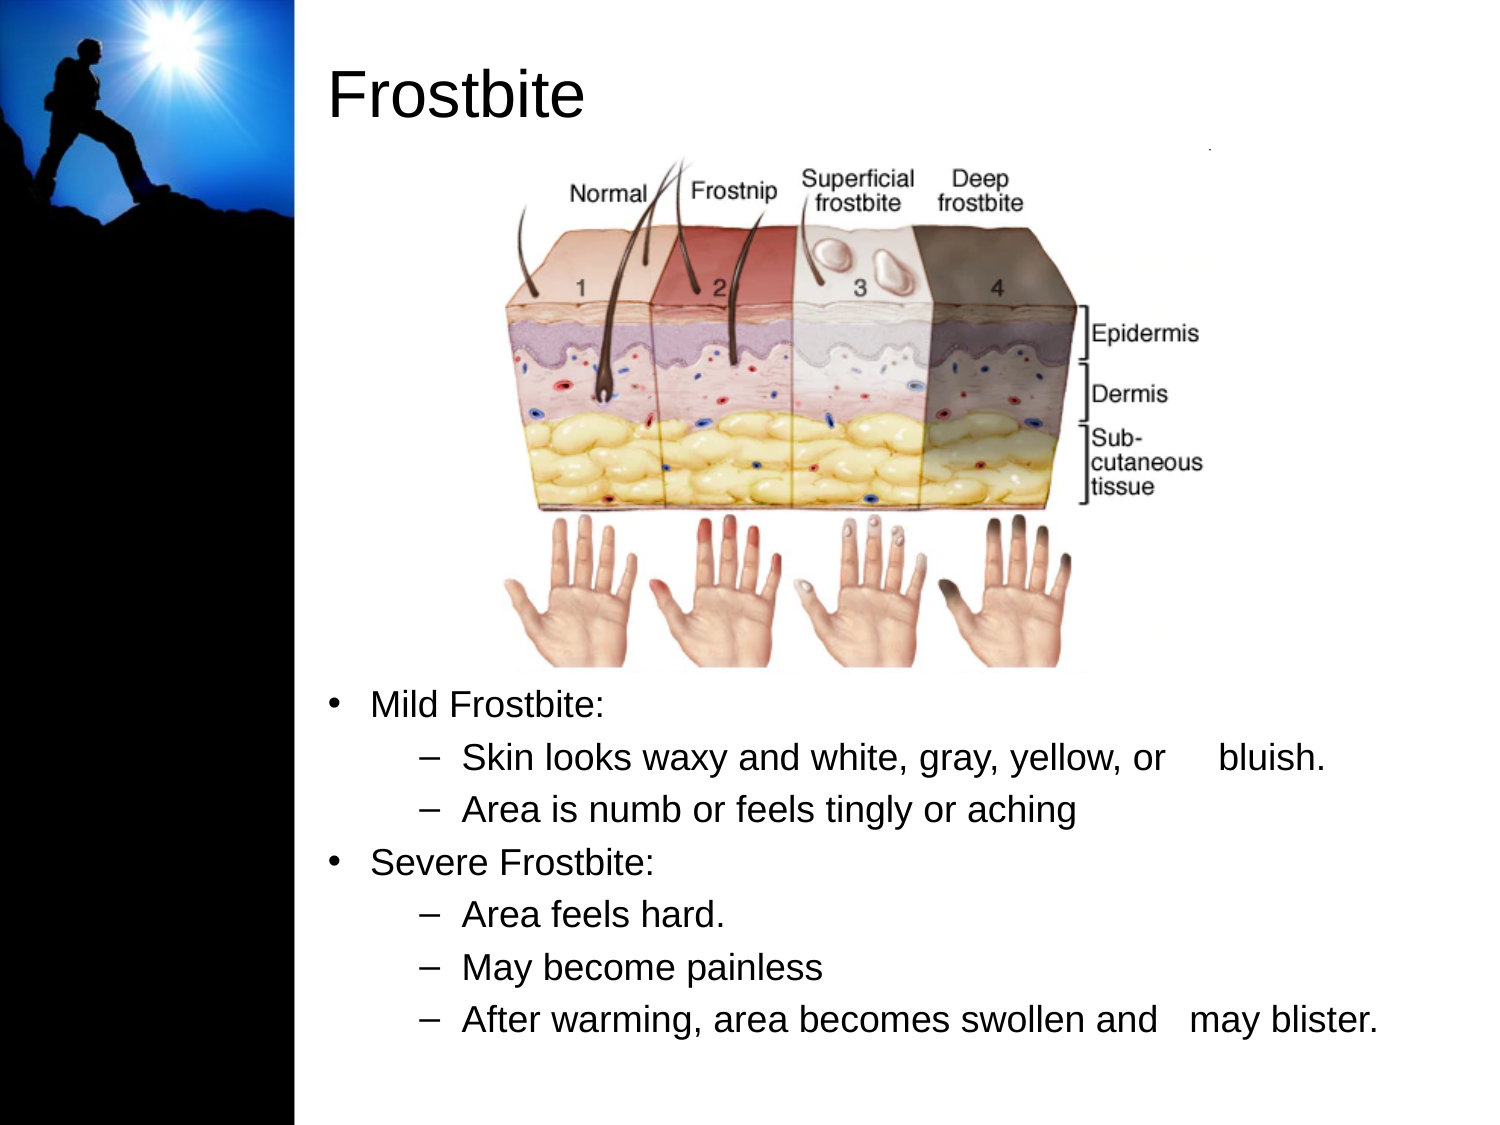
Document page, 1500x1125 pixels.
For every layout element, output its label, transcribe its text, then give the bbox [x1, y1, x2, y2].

list Mild Frostbite: Skin looks waxy and white, gray, yellow, or bluish. Area is numb or feels tingly or aching Severe Frostbite: Area feels hard. May become painless After warming, area becomes swollen and may blister. [312, 672, 1471, 1075]
picture [0, 0, 1500, 1125]
title Frostbite [312, 30, 1471, 150]
